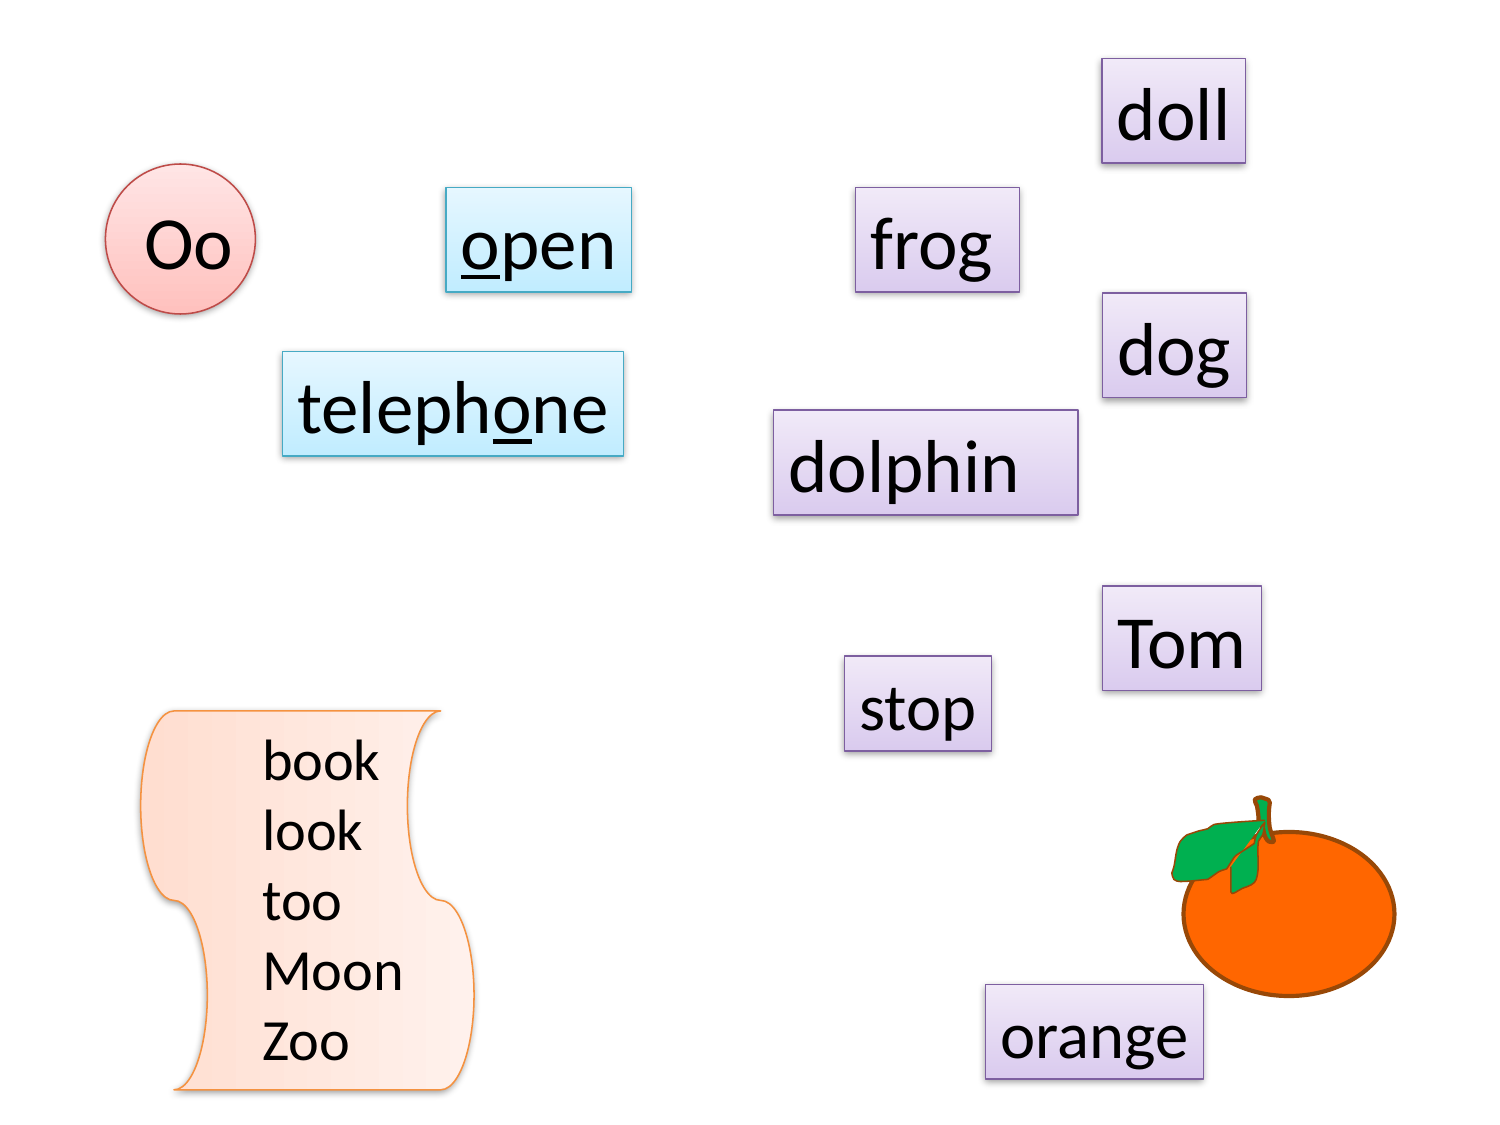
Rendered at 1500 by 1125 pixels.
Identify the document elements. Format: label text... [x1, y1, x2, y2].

text_box stop [844, 655, 992, 752]
text_box [1171, 819, 1266, 895]
text_box Tom [1102, 585, 1262, 691]
text_box orange [985, 984, 1204, 1080]
text_box telephone [282, 351, 624, 457]
text_box [1252, 795, 1276, 845]
text_box [1181, 829, 1397, 999]
text_box Oo [129, 187, 249, 293]
text_box [249, 206, 257, 272]
text_box [139, 710, 475, 1091]
text_box dog [1102, 292, 1247, 398]
text_box frog [855, 187, 1020, 293]
text_box doll [1101, 58, 1246, 164]
text_box book look too Moon Zoo [247, 714, 433, 1080]
text_box dolphin [773, 409, 1079, 516]
text_box open [445, 187, 632, 293]
text_box [104, 163, 236, 315]
